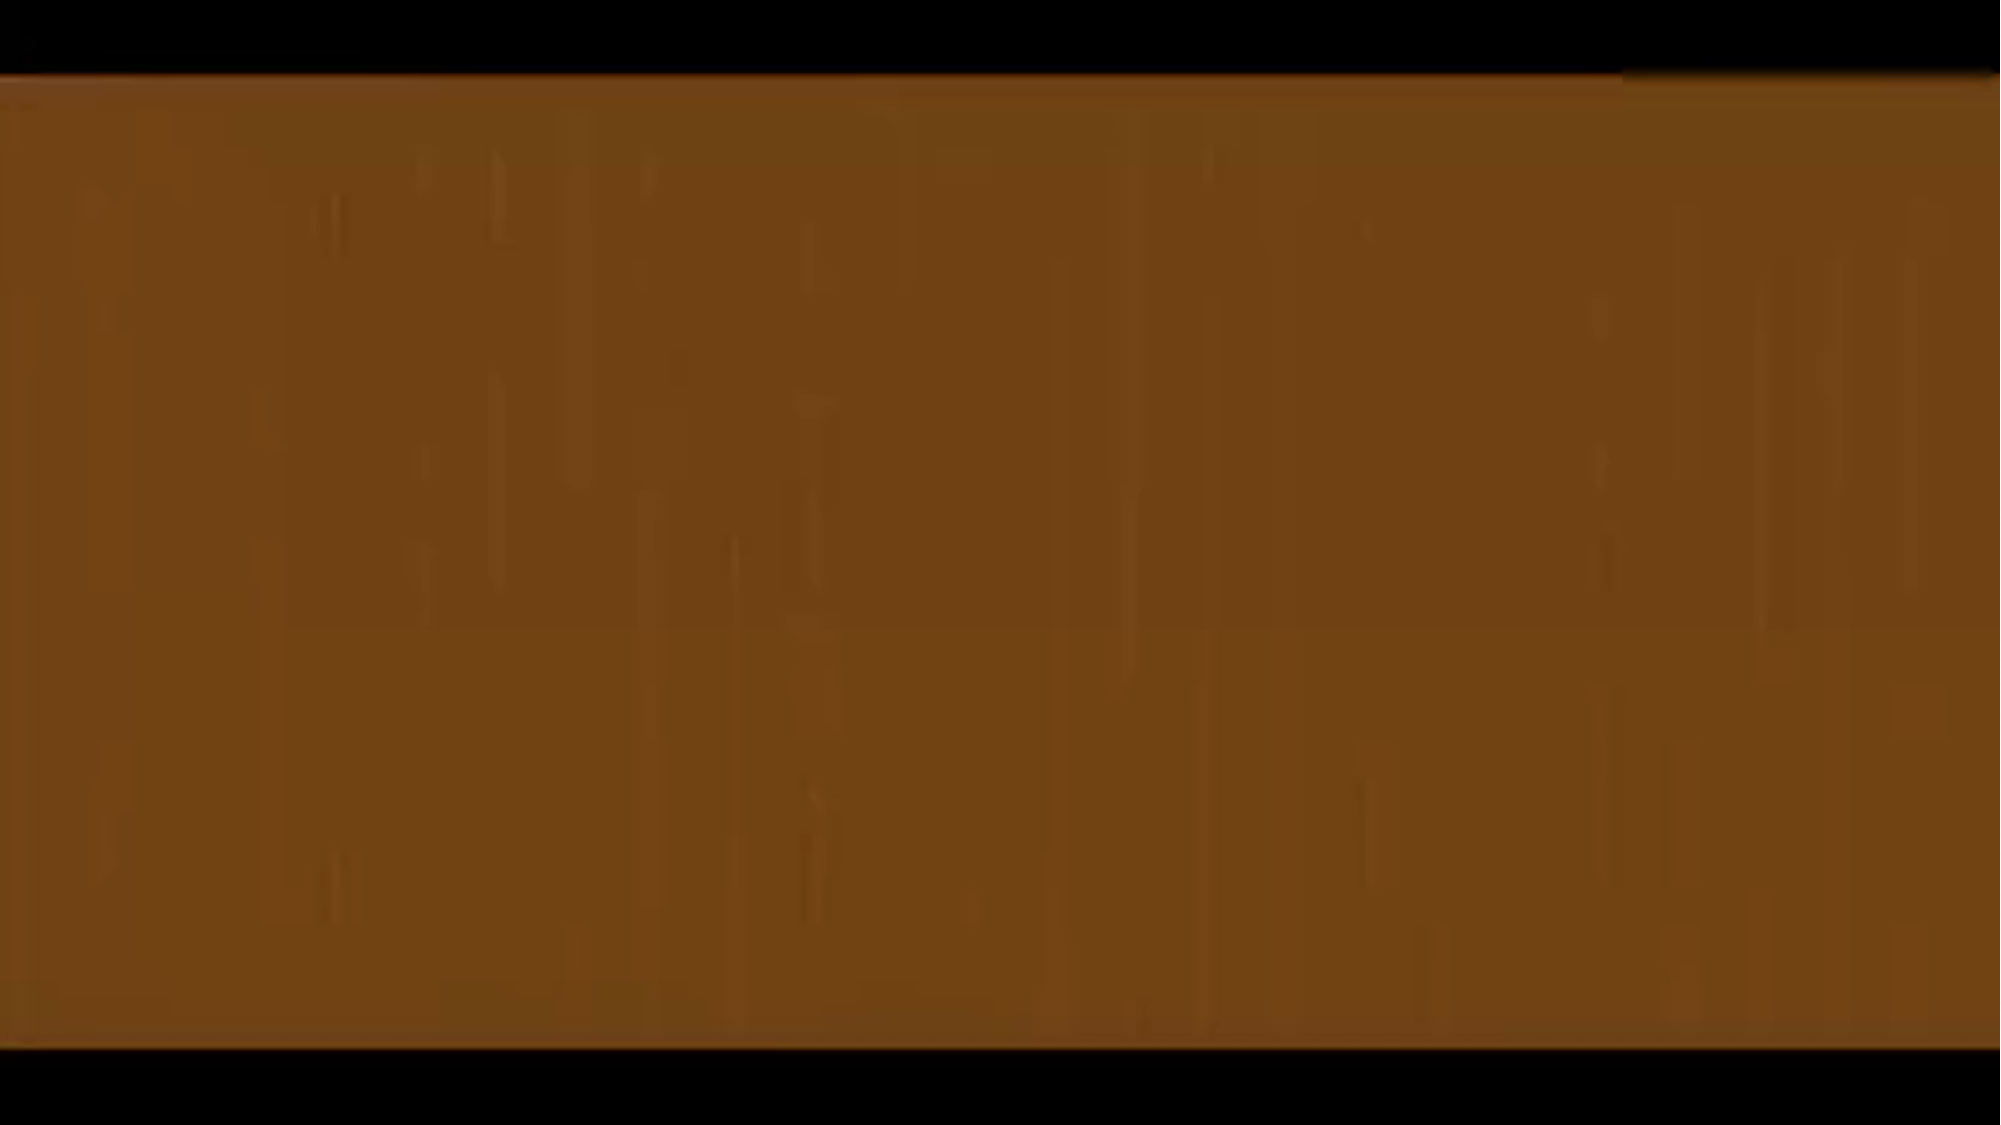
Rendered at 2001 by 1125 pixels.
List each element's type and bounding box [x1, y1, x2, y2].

list [0, 0, 2000, 1125]
